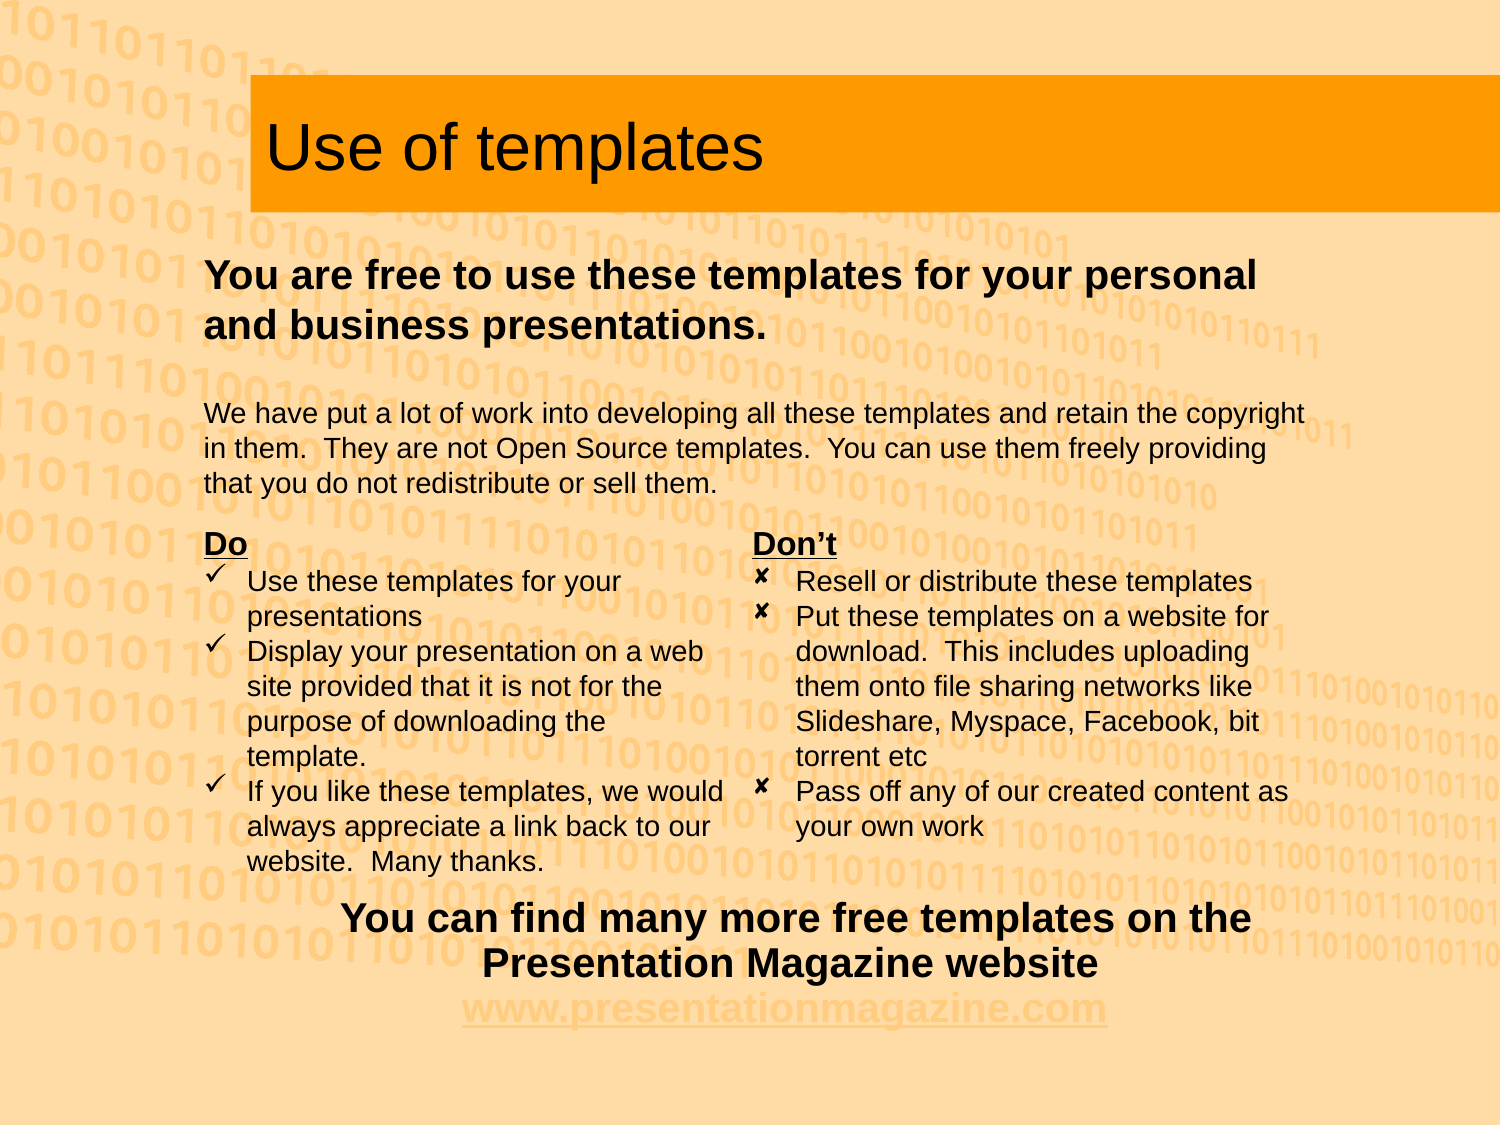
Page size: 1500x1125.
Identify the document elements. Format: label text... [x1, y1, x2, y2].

text_box You are free to use these templates for your personal and business presentations. [188, 240, 1329, 355]
text_box Don’t Resell or distribute these templates Put these templates on a website for download. This includes uploading them onto file sharing networks like Slideshare, Myspace, Facebook, bit torrent etc Pass off any of our created content as your own work [737, 515, 1335, 850]
title Use of templates [250, 75, 1500, 213]
text_box [88, 208, 1436, 1083]
text_box We have put a lot of work into developing all these templates and retain the copyright in them. They are not Open Source templates. You can use them freely providing that you do not redistribute or sell them. [188, 387, 1325, 507]
text_box You can find many more free templates on the Presentation Magazine website www.presentationmagazine.com [171, 889, 1347, 1040]
text_box Do Use these templates for your presentations Display your presentation on a web site provided that it is not for the purpose of downloading the template. If you like these templates, we would always appreciate a link back to our website. Many thanks. [188, 515, 749, 889]
